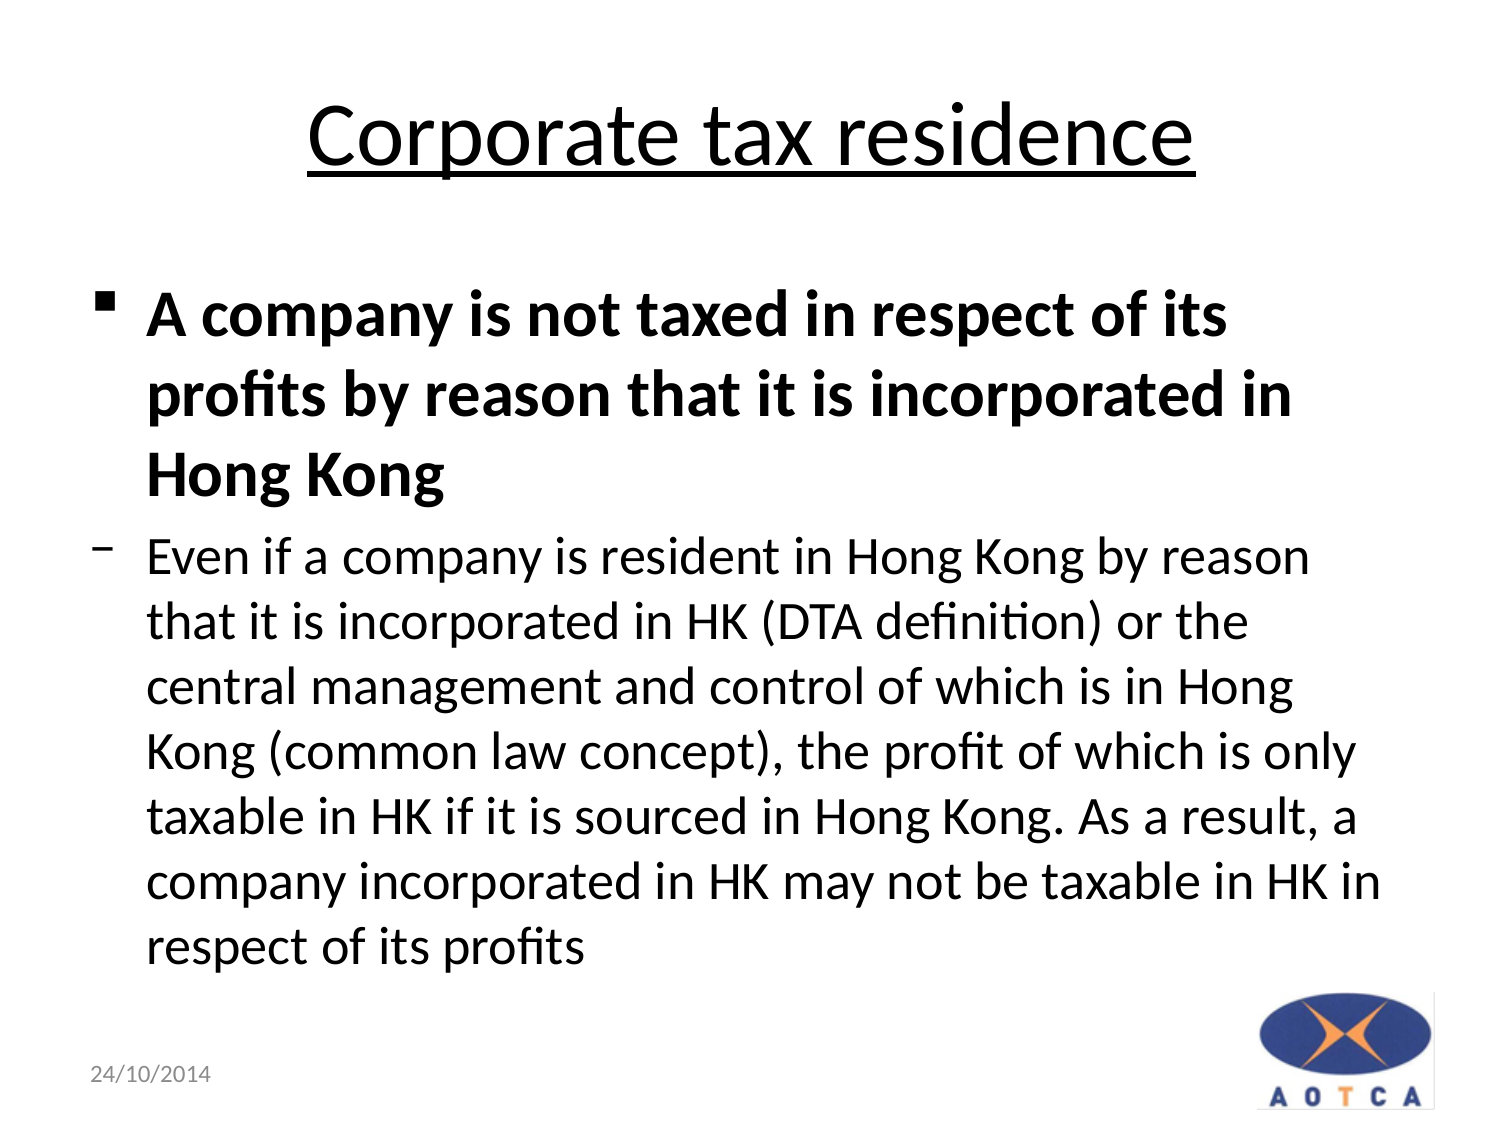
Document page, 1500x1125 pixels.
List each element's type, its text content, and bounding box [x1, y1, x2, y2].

slide_number 10 [0, 1042, 1500, 1103]
list A company is not taxed in respect of its profits by reason that it is incorporated in Hong Kong Even if a company is resident in Hong Kong by reason that it is incorporated in HK (DTA definition) or the central management and control of which is in Hong Kong (common law concept), the profit of which is only taxable in HK if it is sourced in Hong Kong. As a result, a company incorporated in HK may not be taxable in HK in respect of its profits [75, 262, 1425, 1005]
picture [1257, 1103, 1436, 1111]
title Corporate tax residence [76, 66, 1427, 254]
picture [1257, 992, 1436, 1042]
